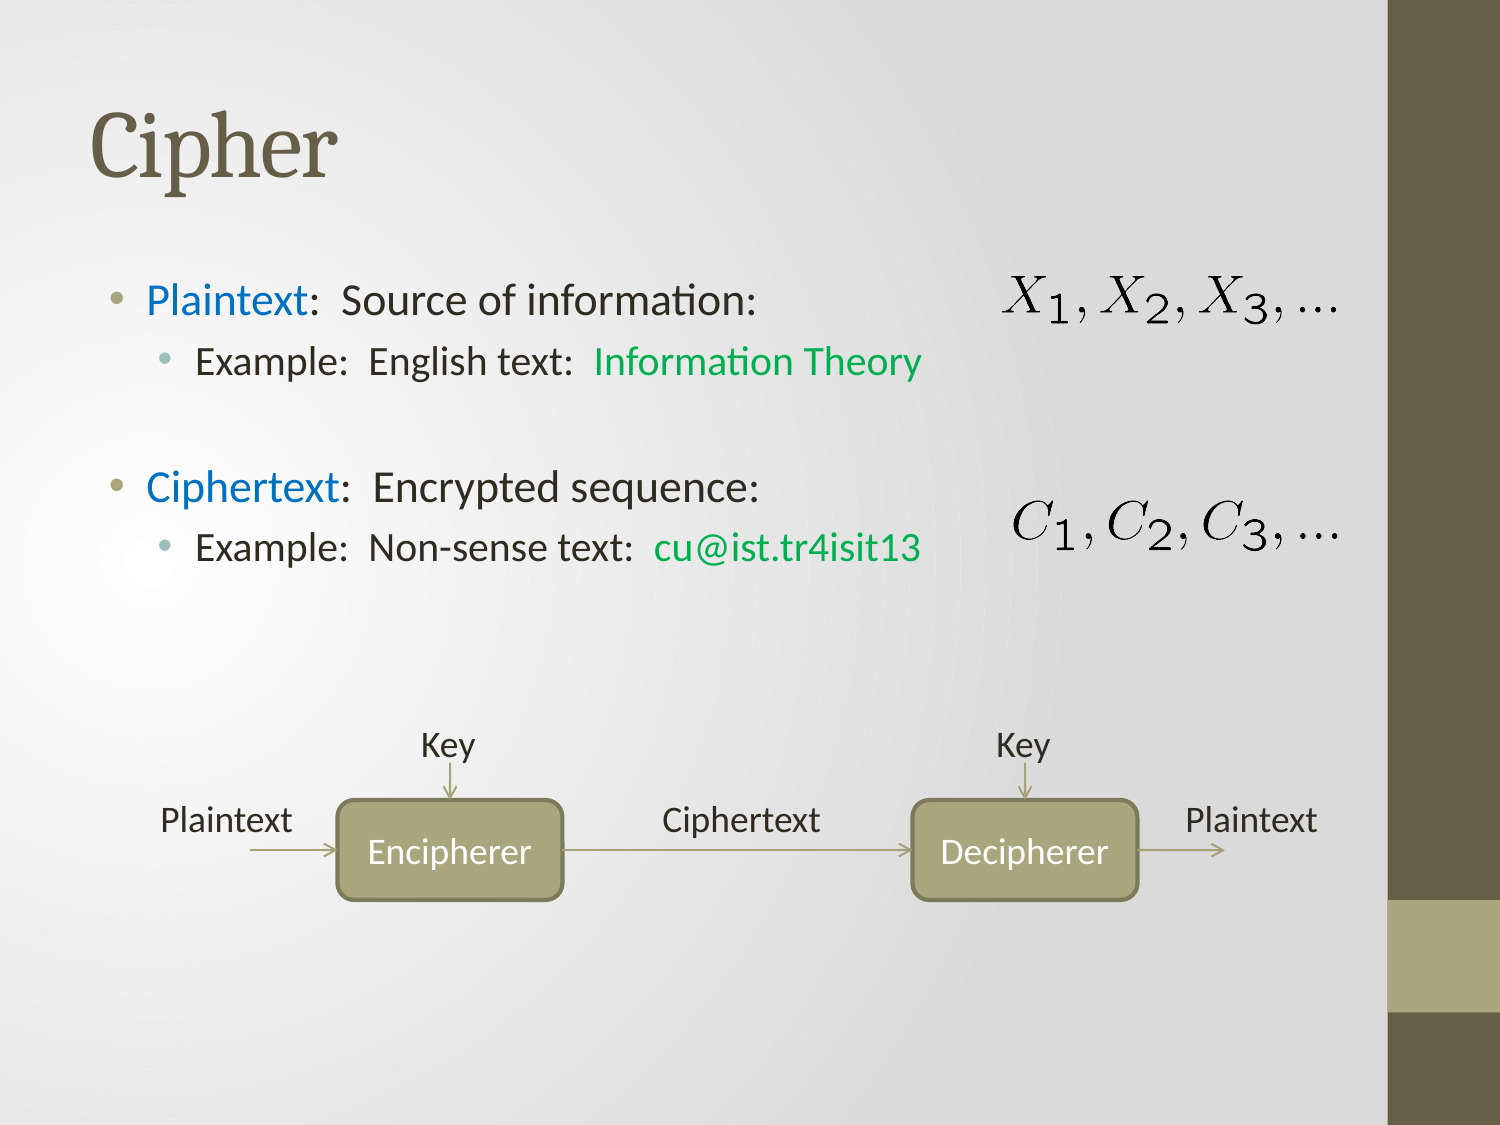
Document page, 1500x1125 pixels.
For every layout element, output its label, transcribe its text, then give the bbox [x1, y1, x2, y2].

picture [999, 274, 1337, 326]
list Plaintext: Source of information: Example: English text: Information Theory Ciphertext: Encrypted sequence: Example: Non-sense text: cu@ist.tr4isit13 [75, 262, 1325, 1050]
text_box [136, 711, 1342, 901]
picture [1011, 499, 1338, 553]
title Cipher [75, 45, 1325, 233]
